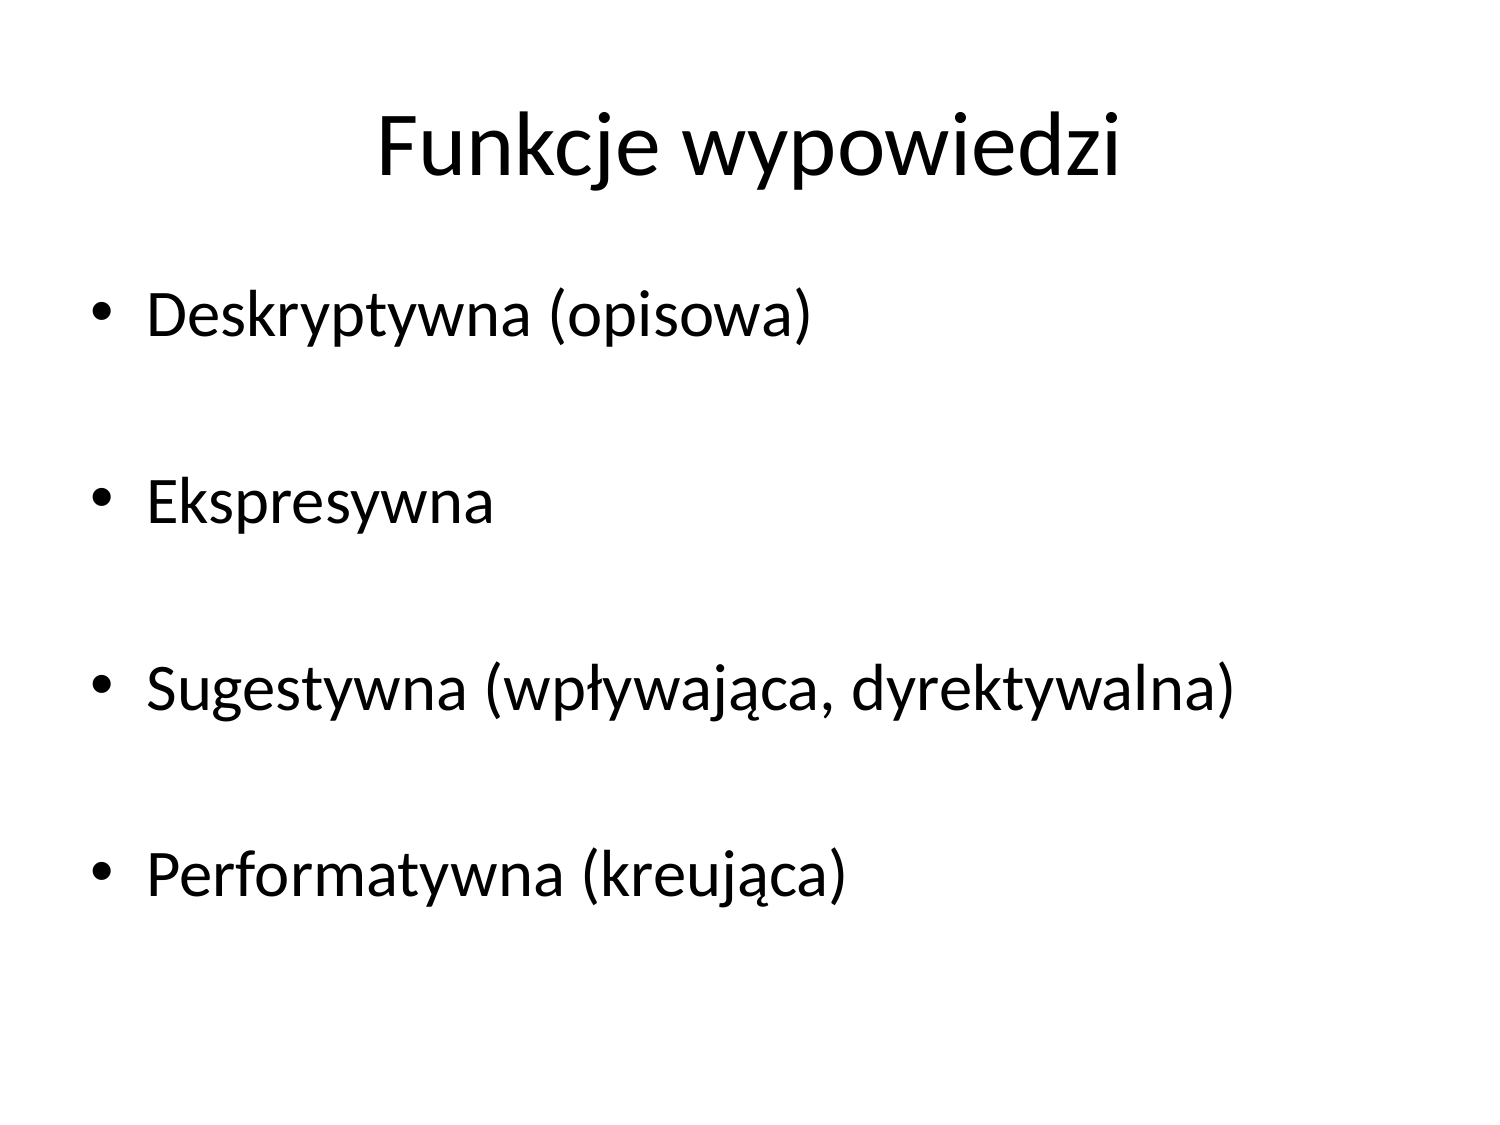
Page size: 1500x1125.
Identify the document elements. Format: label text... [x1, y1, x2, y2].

title Funkcje wypowiedzi [75, 45, 1425, 233]
list Deskryptywna (opisowa) Ekspresywna Sugestywna (wpływająca, dyrektywalna) Performatywna (kreująca) [75, 262, 1425, 1005]
